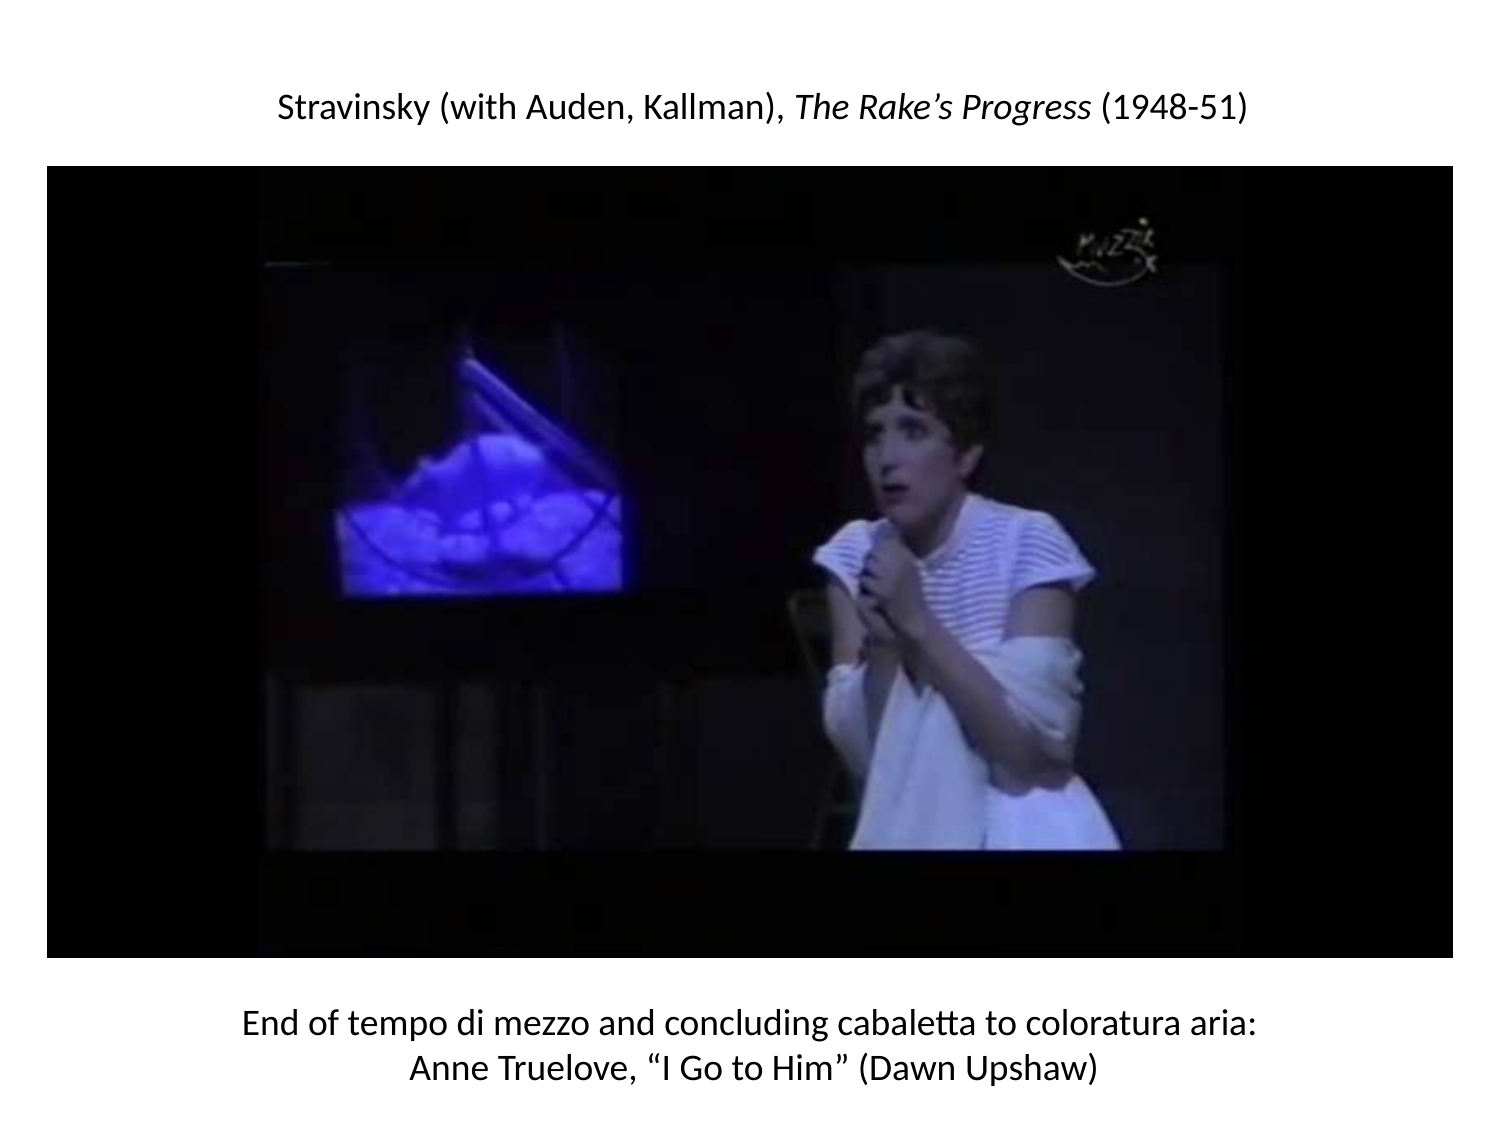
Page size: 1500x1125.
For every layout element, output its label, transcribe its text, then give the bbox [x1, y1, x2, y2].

text_box Stravinsky (with Auden, Kallman), The Rake’s Progress (1948-51) [262, 74, 1325, 135]
text_box End of tempo di mezzo and concluding cabaletta to coloratura aria: Anne Truelove, “I Go to Him” (Dawn Upshaw) [205, 990, 1303, 1095]
picture [47, 166, 1453, 959]
